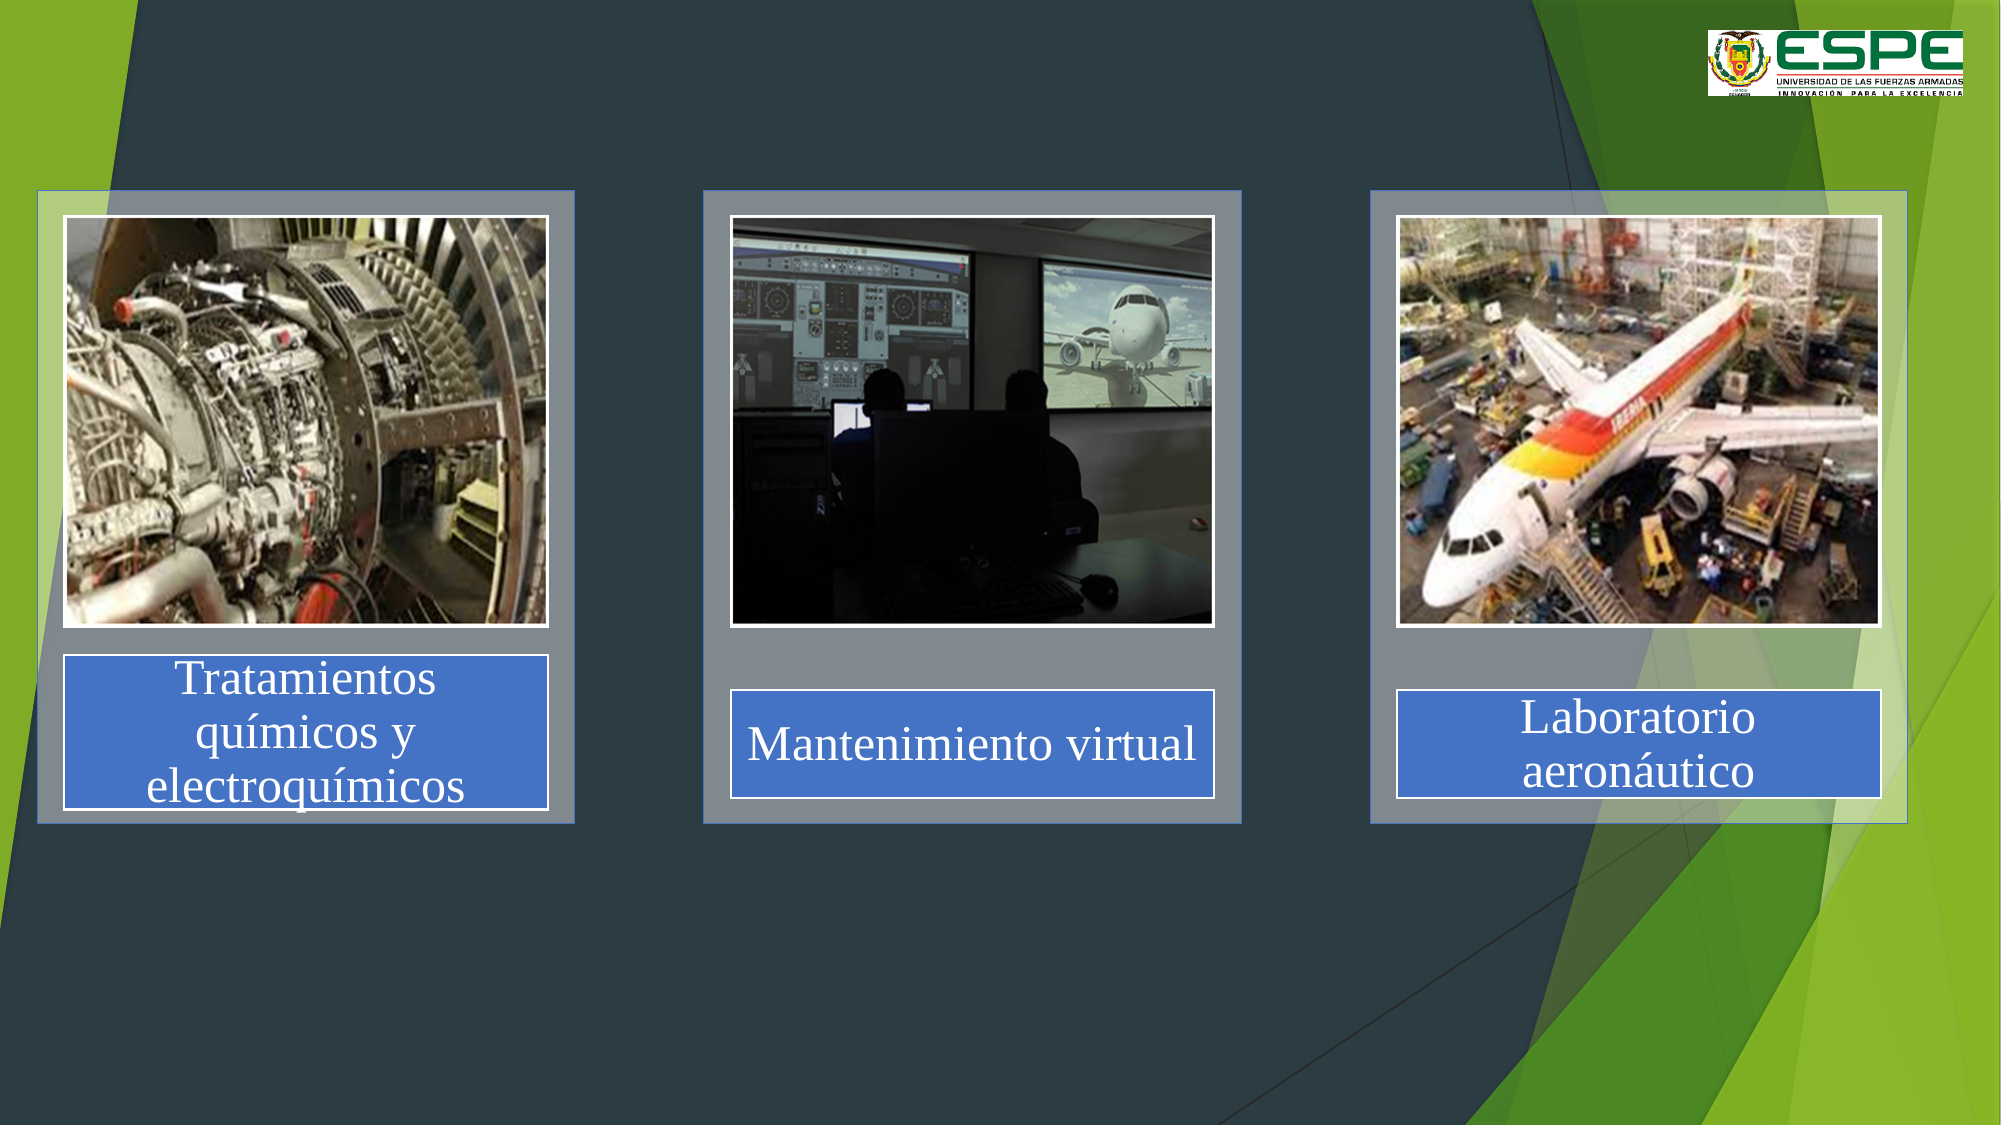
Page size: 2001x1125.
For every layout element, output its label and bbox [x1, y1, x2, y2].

text_box [36, 47, 1909, 967]
picture [1708, 29, 1964, 97]
